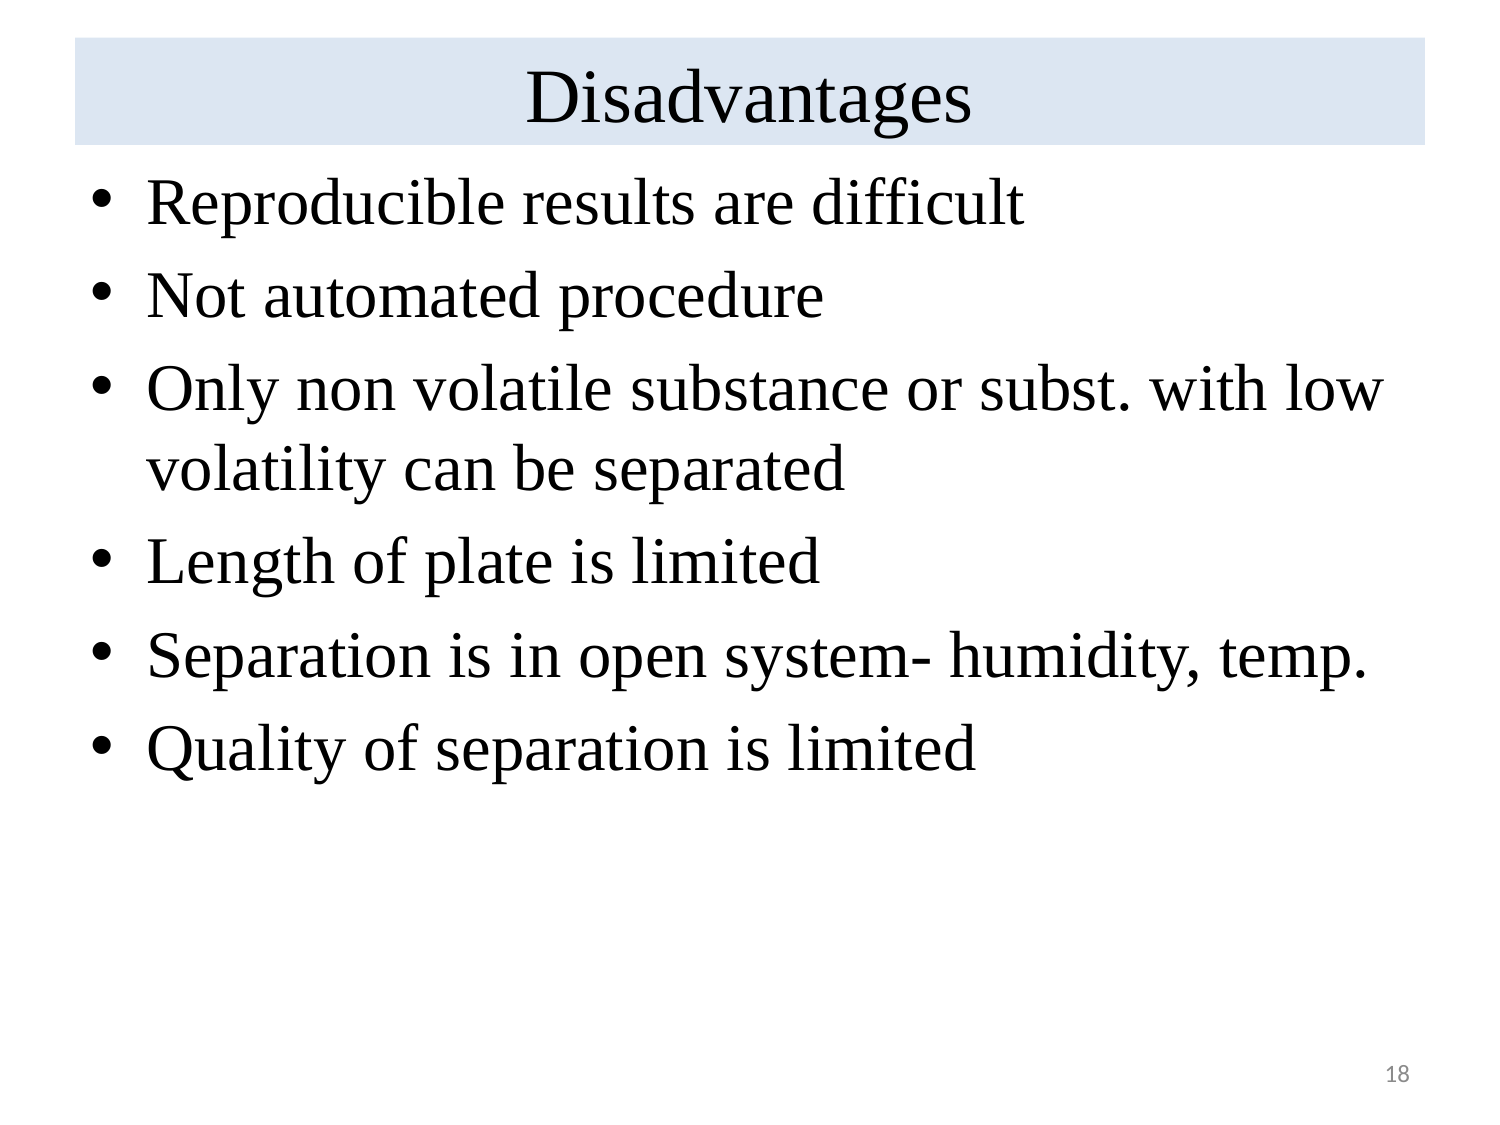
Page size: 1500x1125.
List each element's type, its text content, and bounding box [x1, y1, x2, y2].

list Reproducible results are difficult Not automated procedure Only non volatile substance or subst. with low volatility can be separated Length of plate is limited Separation is in open system- humidity, temp. Quality of separation is limited [75, 149, 1425, 1005]
title Disadvantages [75, 37, 1425, 145]
slide_number 18 [1074, 1042, 1425, 1103]
